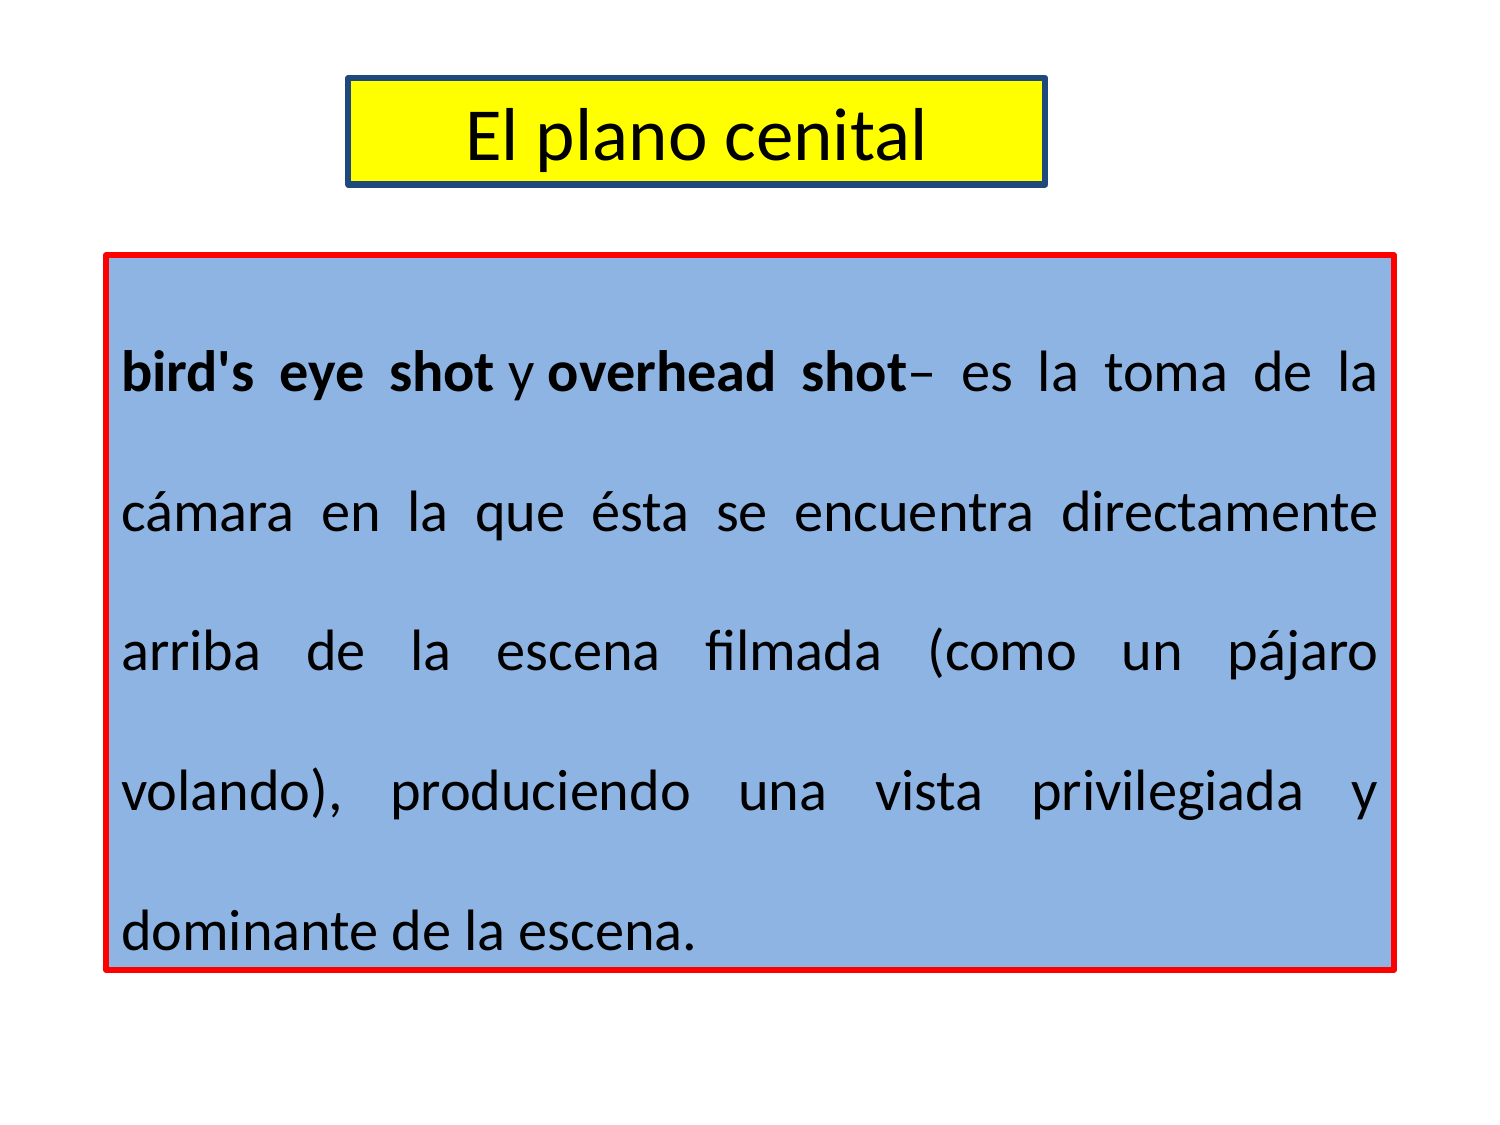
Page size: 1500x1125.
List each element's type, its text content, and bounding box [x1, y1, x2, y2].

list El plano cenital [348, 78, 1046, 185]
text_box bird's eye shot y overhead shot– es la toma de la cámara en la que ésta se encuentra directamente arriba de la escena filmada (como un pájaro volando), produciendo una vista privilegiada y dominante de la escena. [106, 255, 1394, 970]
